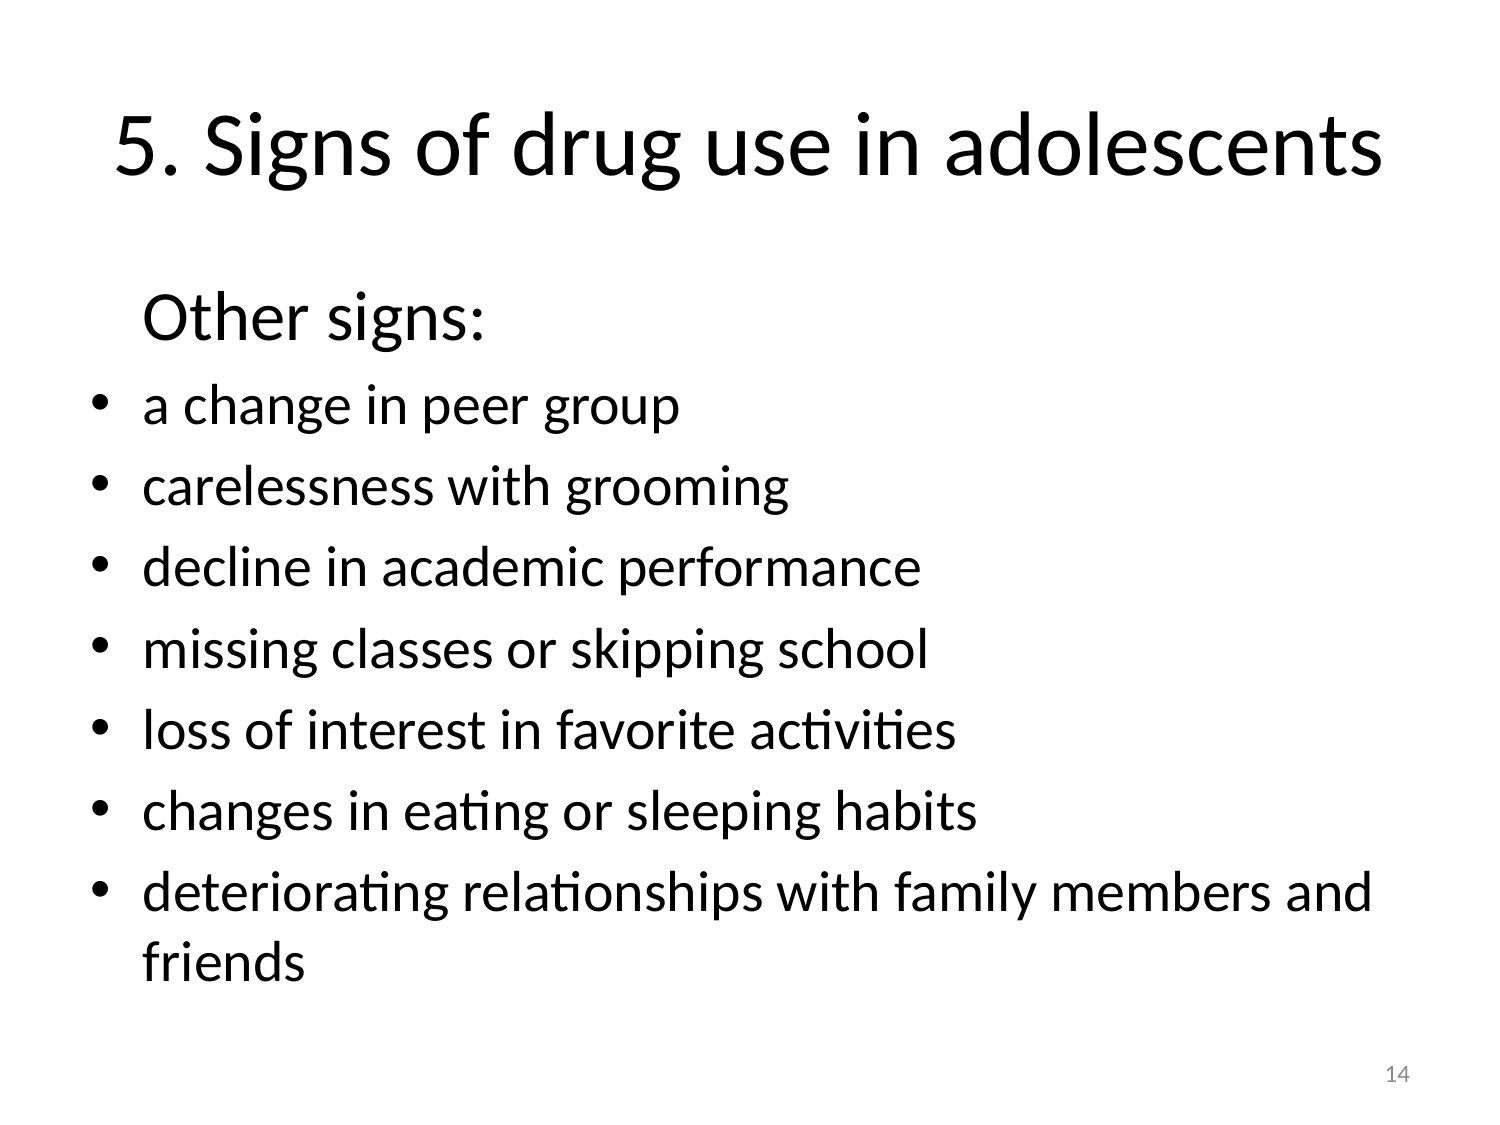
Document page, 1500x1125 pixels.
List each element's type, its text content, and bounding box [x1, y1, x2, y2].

list Other signs: a change in peer group carelessness with grooming decline in academic performance missing classes or skipping school loss of interest in favorite activities changes in eating or sleeping habits deteriorating relationships with family members and friends [75, 262, 1425, 1005]
slide_number 14 [1074, 1042, 1425, 1103]
title 5. Signs of drug use in adolescents [75, 45, 1425, 233]
